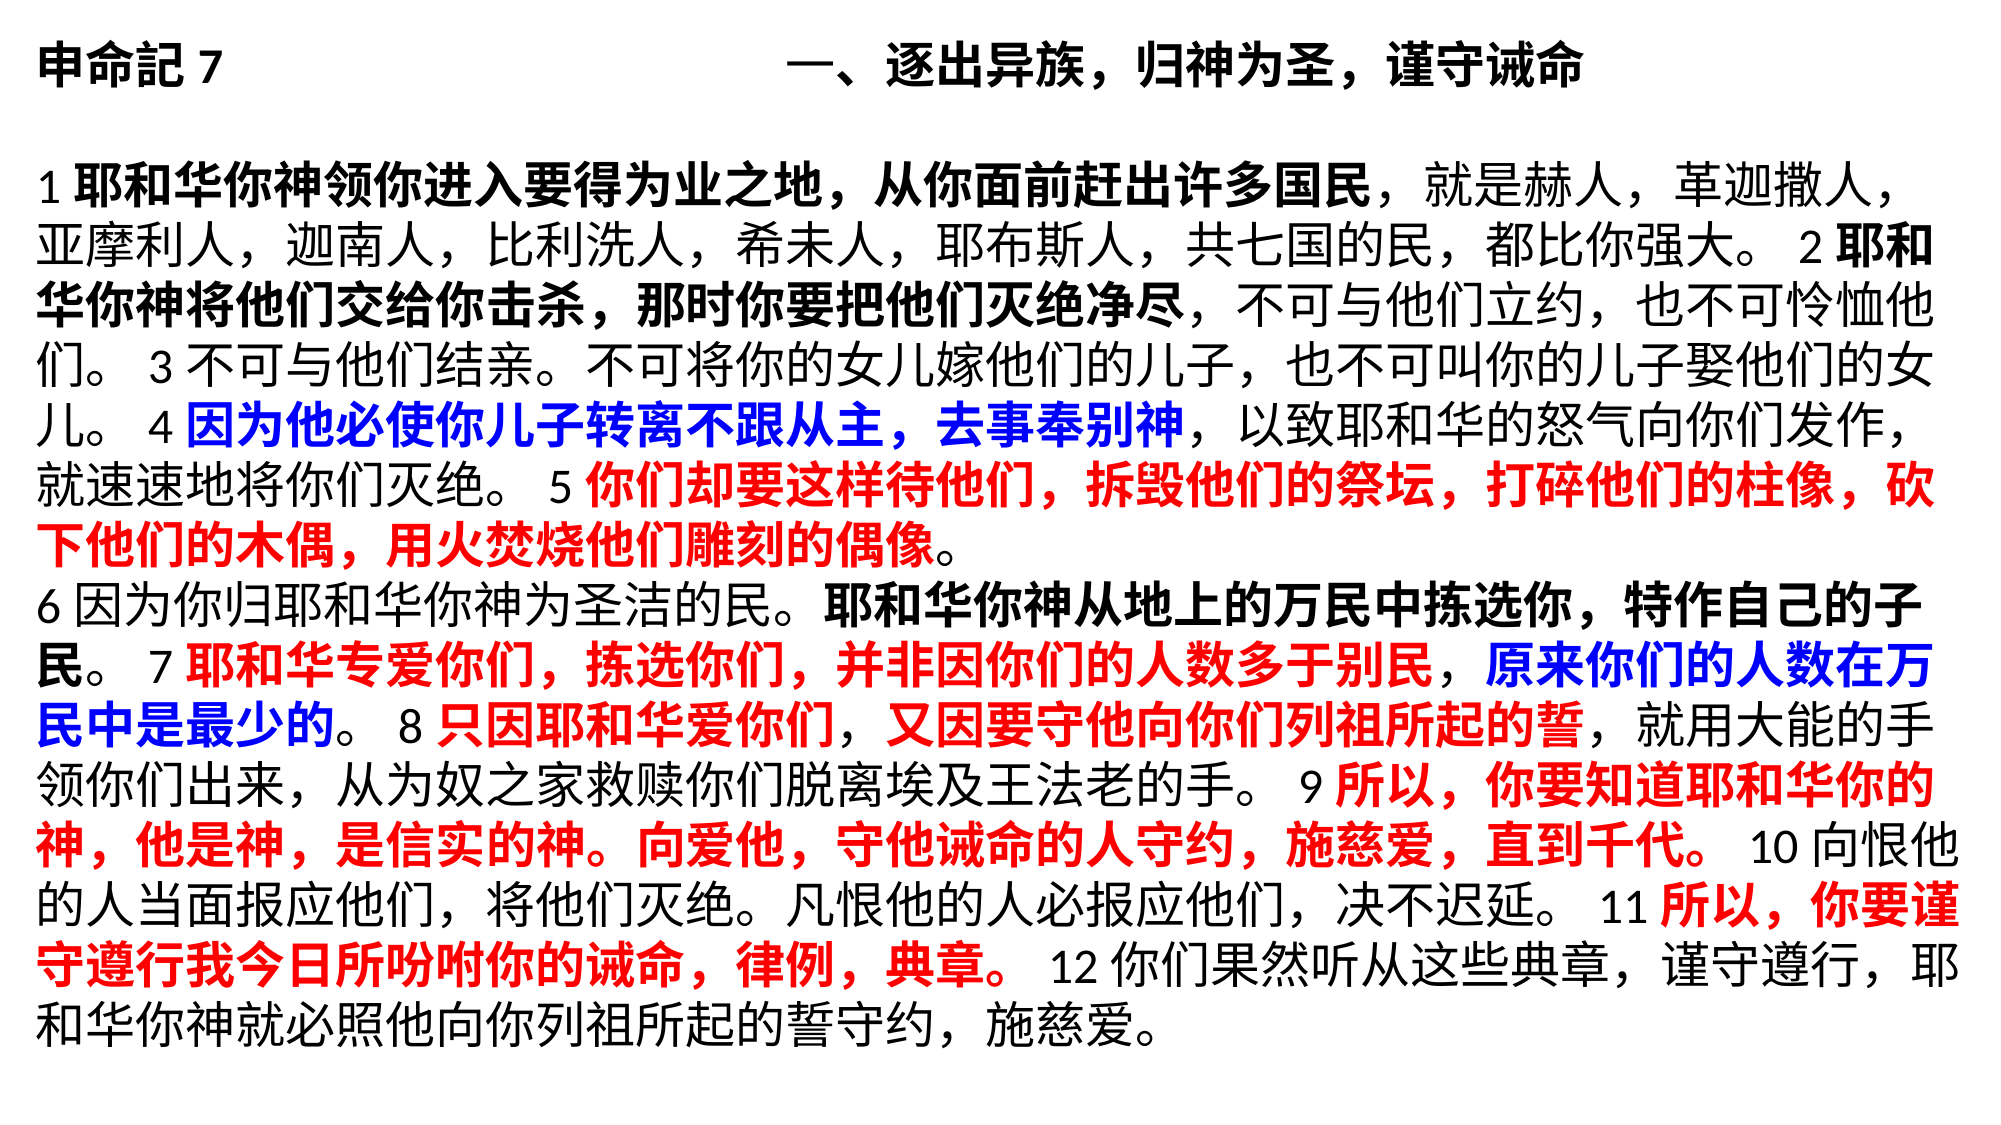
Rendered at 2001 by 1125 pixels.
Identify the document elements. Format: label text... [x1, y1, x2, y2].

text_box 申命記7 一、逐出异族，归神为圣，谨守诫命 1耶和华你神领你进入要得为业之地，从你面前赶出许多国民，就是赫人，革迦撒人，亚摩利人，迦南人，比利洗人，希未人，耶布斯人，共七国的民，都比你强大。2耶和华你神将他们交给你击杀，那时你要把他们灭绝净尽，不可与他们立约，也不可怜恤他们。3不可与他们结亲。不可将你的女儿嫁他们的儿子，也不可叫你的儿子娶他们的女儿。4因为他必使你儿子转离不跟从主，去事奉别神，以致耶和华的怒气向你们发作，就速速地将你们灭绝。5你们却要这样待他们，拆毁他们的祭坛，打碎他们的柱像，砍下他们的木偶，用火焚烧他们雕刻的偶像。 6因为你归耶和华你神为圣洁的民。耶和华你神从地上的万民中拣选你，特作自己的子民。7耶和华专爱你们，拣选你们，并非因你们的人数多于别民，原来你们的人数在万民中是最少的。8只因耶和华爱你们，又因要守他向你们列祖所起的誓，就用大能的手领你们出来，从为奴之家救赎你们脱离埃及王法老的手。9所以，你要知道耶和华你的神，他是神，是信实的神。向爱他，守他诫命的人守约，施慈爱，直到千代。10向恨他的人当面报应他们，将他们灭绝。凡恨他的人必报应他们，决不迟延。11所以，你要谨守遵行我今日所吩咐你的诫命，律例，典章。12你们果然听从这些典章，谨守遵行，耶和华你神就必照他向你列祖所起的誓守约，施慈爱。 [21, 25, 1979, 1061]
